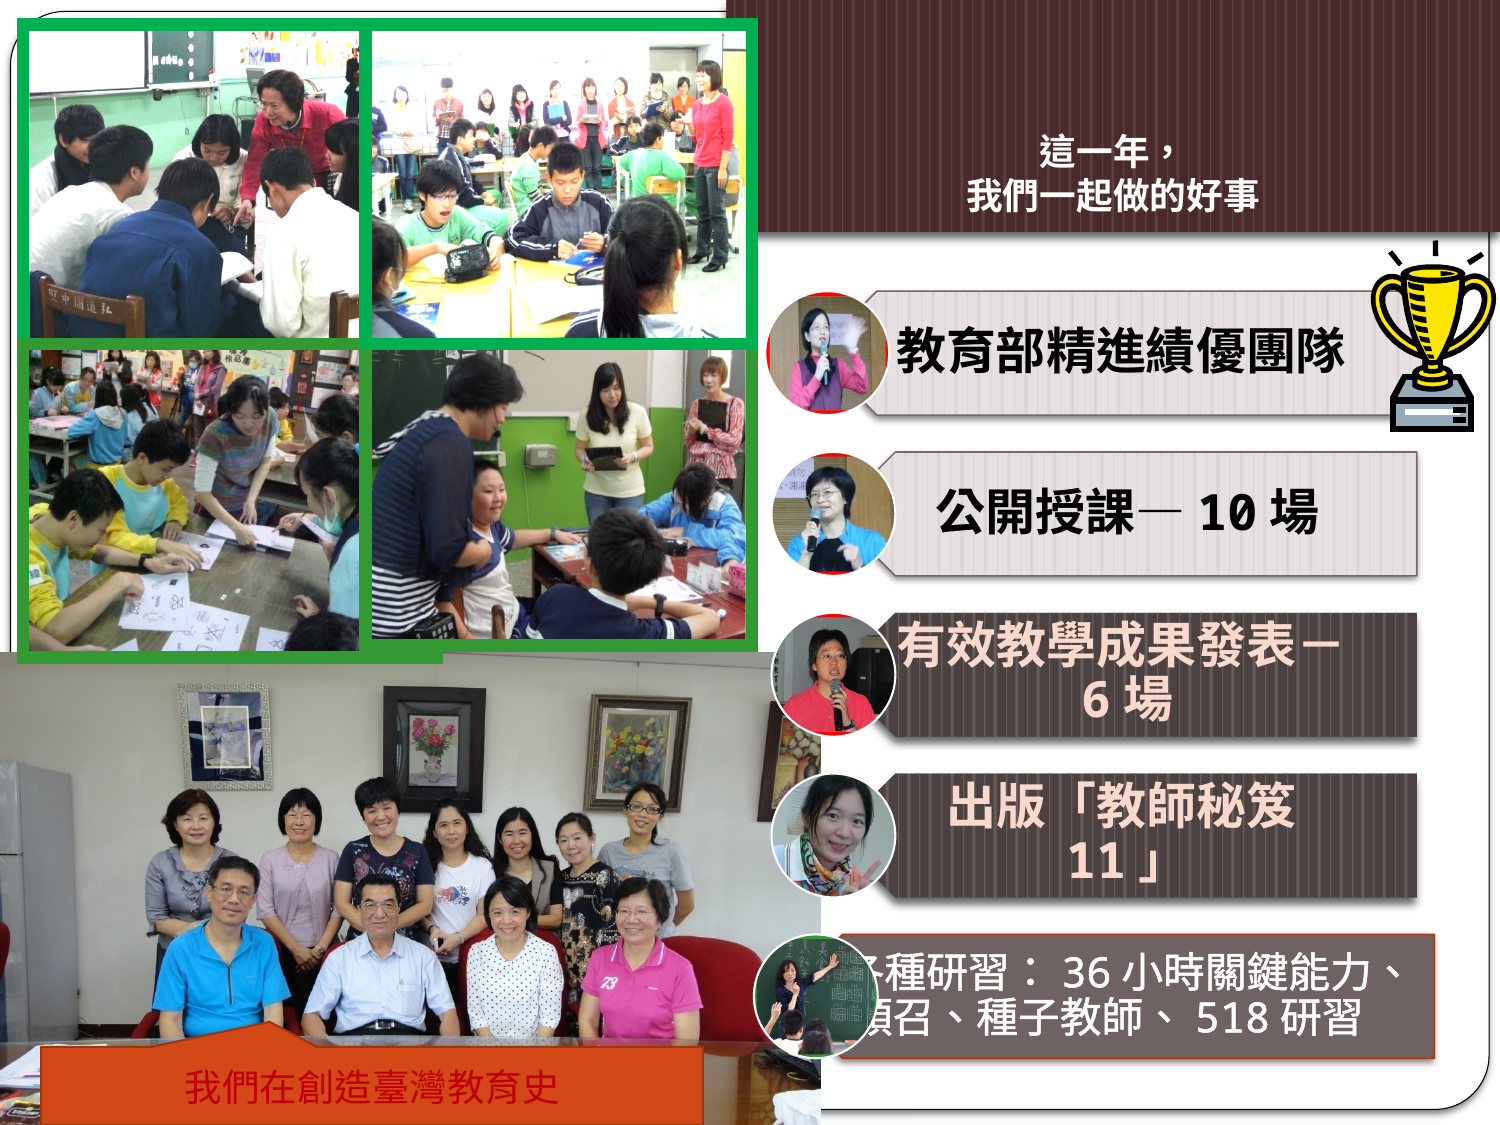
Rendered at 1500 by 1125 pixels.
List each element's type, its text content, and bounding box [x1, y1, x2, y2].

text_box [655, 290, 1500, 1059]
title 這一年， 我們一起做的好事 [726, 0, 1500, 232]
picture [0, 30, 822, 1125]
picture [1366, 239, 1500, 437]
